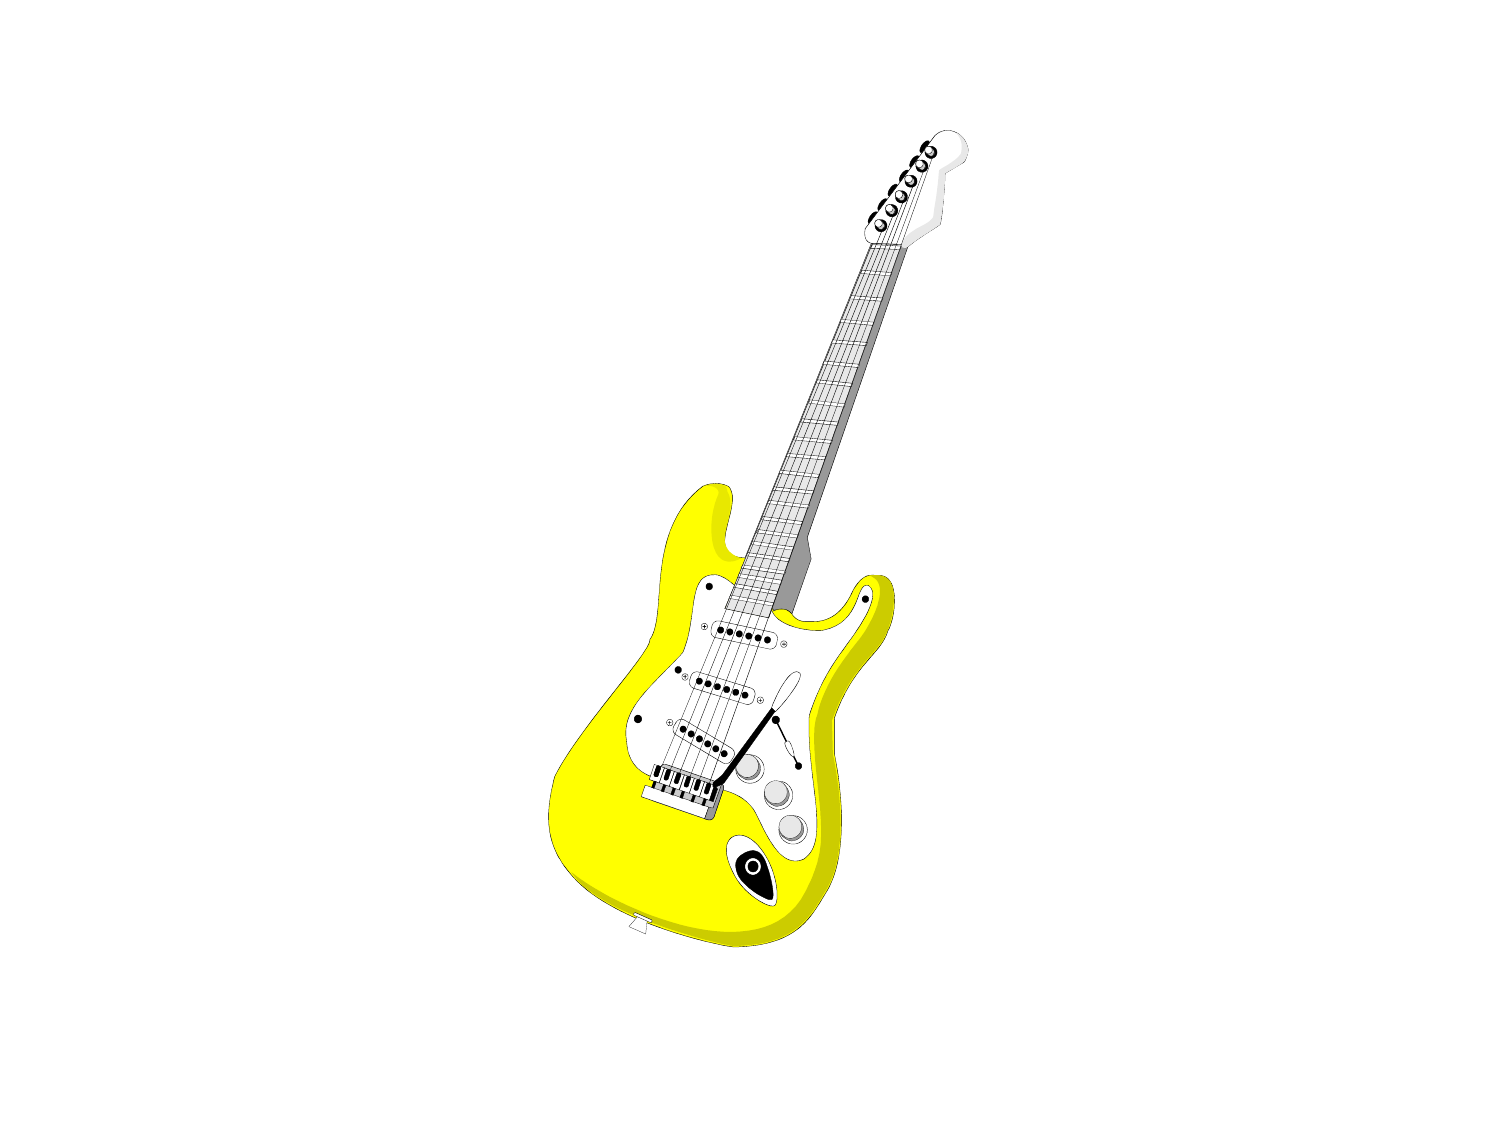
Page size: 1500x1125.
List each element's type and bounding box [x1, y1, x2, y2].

text_box [543, 124, 969, 975]
